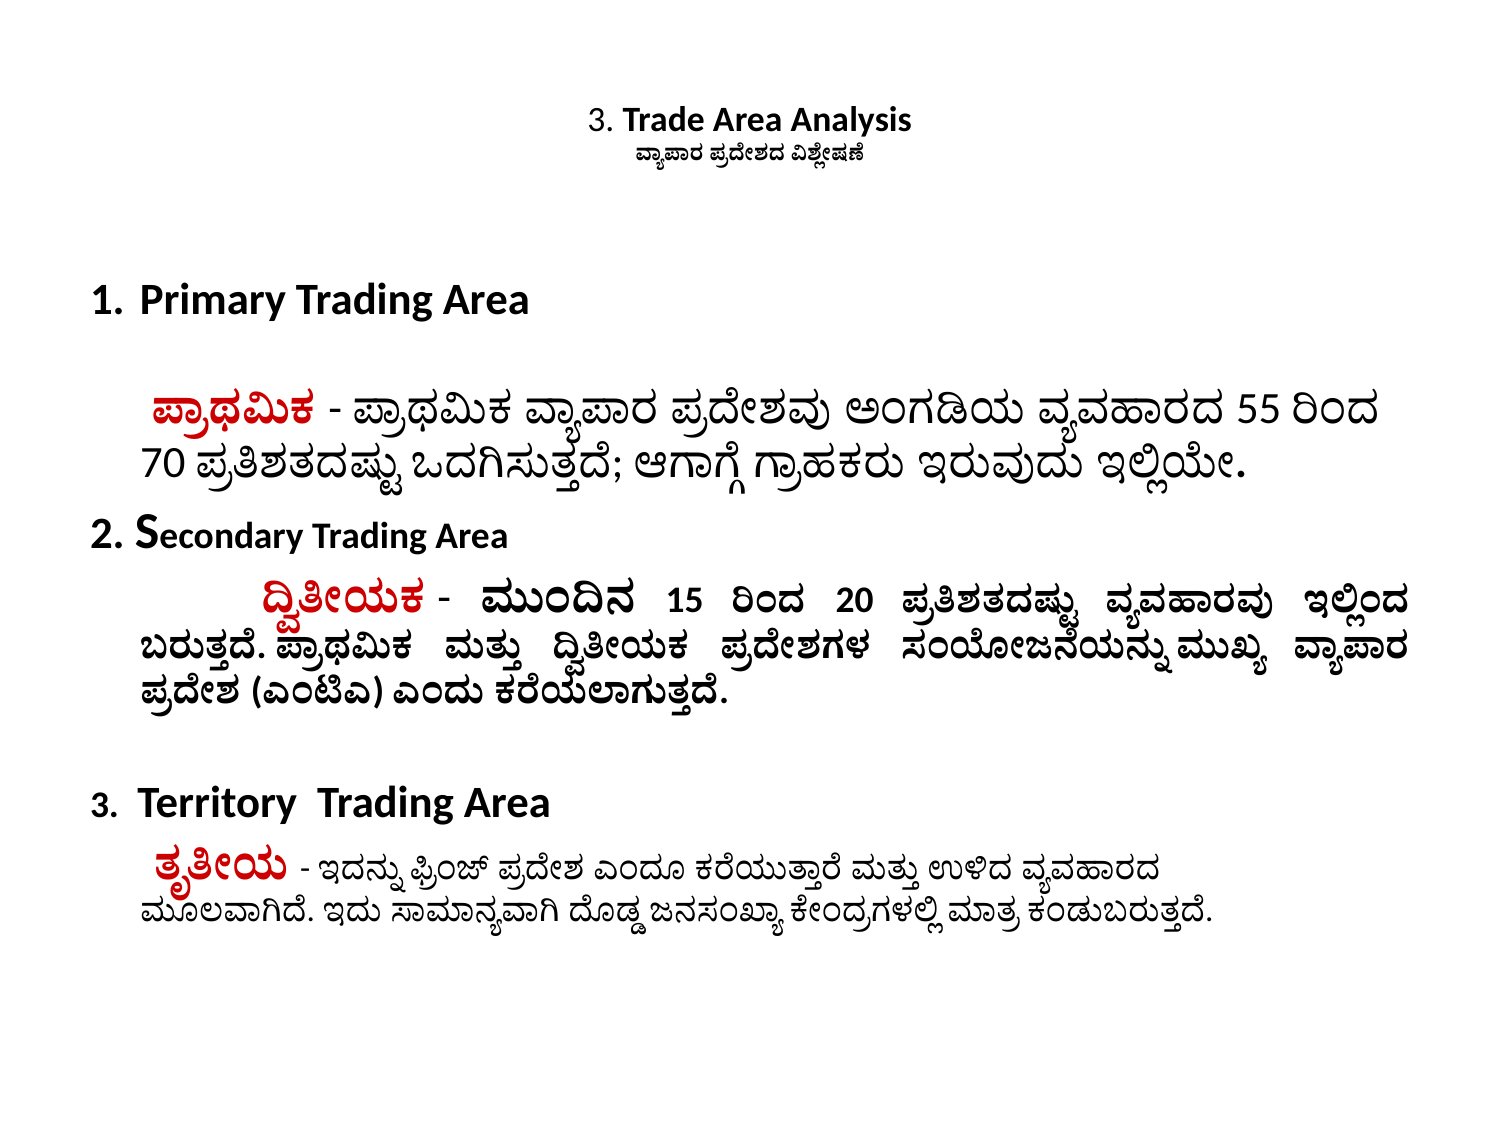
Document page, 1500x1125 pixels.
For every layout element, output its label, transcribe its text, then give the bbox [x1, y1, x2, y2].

title 3. Trade Area Analysis ವ್ಯಾಪಾರ ಪ್ರದೇಶದ ವಿಶ್ಲೇಷಣೆ [75, 45, 1425, 233]
list Primary Trading Area ಪ್ರಾಥಮಿಕ - ಪ್ರಾಥಮಿಕ ವ್ಯಾಪಾರ ಪ್ರದೇಶವು ಅಂಗಡಿಯ ವ್ಯವಹಾರದ 55 ರಿಂದ 70 ಪ್ರತಿಶತದಷ್ಟು ಒದಗಿಸುತ್ತದೆ; ಆಗಾಗ್ಗೆ ಗ್ರಾಹಕರು ಇರುವುದು ಇಲ್ಲಿಯೇ. 2. Secondary Trading Area ದ್ವಿತೀಯಕ - ಮುಂದಿನ 15 ರಿಂದ 20 ಪ್ರತಿಶತದಷ್ಟು ವ್ಯವಹಾರವು ಇಲ್ಲಿಂದ ಬರುತ್ತದೆ. ಪ್ರಾಥಮಿಕ ಮತ್ತು ದ್ವಿತೀಯಕ ಪ್ರದೇಶಗಳ ಸಂಯೋಜನೆಯನ್ನು ಮುಖ್ಯ ವ್ಯಾಪಾರ ಪ್ರದೇಶ (ಎಂಟಿಎ) ಎಂದು ಕರೆಯಲಾಗುತ್ತದೆ. 3. Territory Trading Area ತೃತೀಯ - ಇದನ್ನು ಫ್ರಿಂಜ್ ಪ್ರದೇಶ ಎಂದೂ ಕರೆಯುತ್ತಾರೆ ಮತ್ತು ಉಳಿದ ವ್ಯವಹಾರದ ಮೂಲವಾಗಿದೆ. ಇದು ಸಾಮಾನ್ಯವಾಗಿ ದೊಡ್ಡ ಜನಸಂಖ್ಯಾ ಕೇಂದ್ರಗಳಲ್ಲಿ ಮಾತ್ರ ಕಂಡುಬರುತ್ತದೆ. [75, 262, 1425, 1125]
